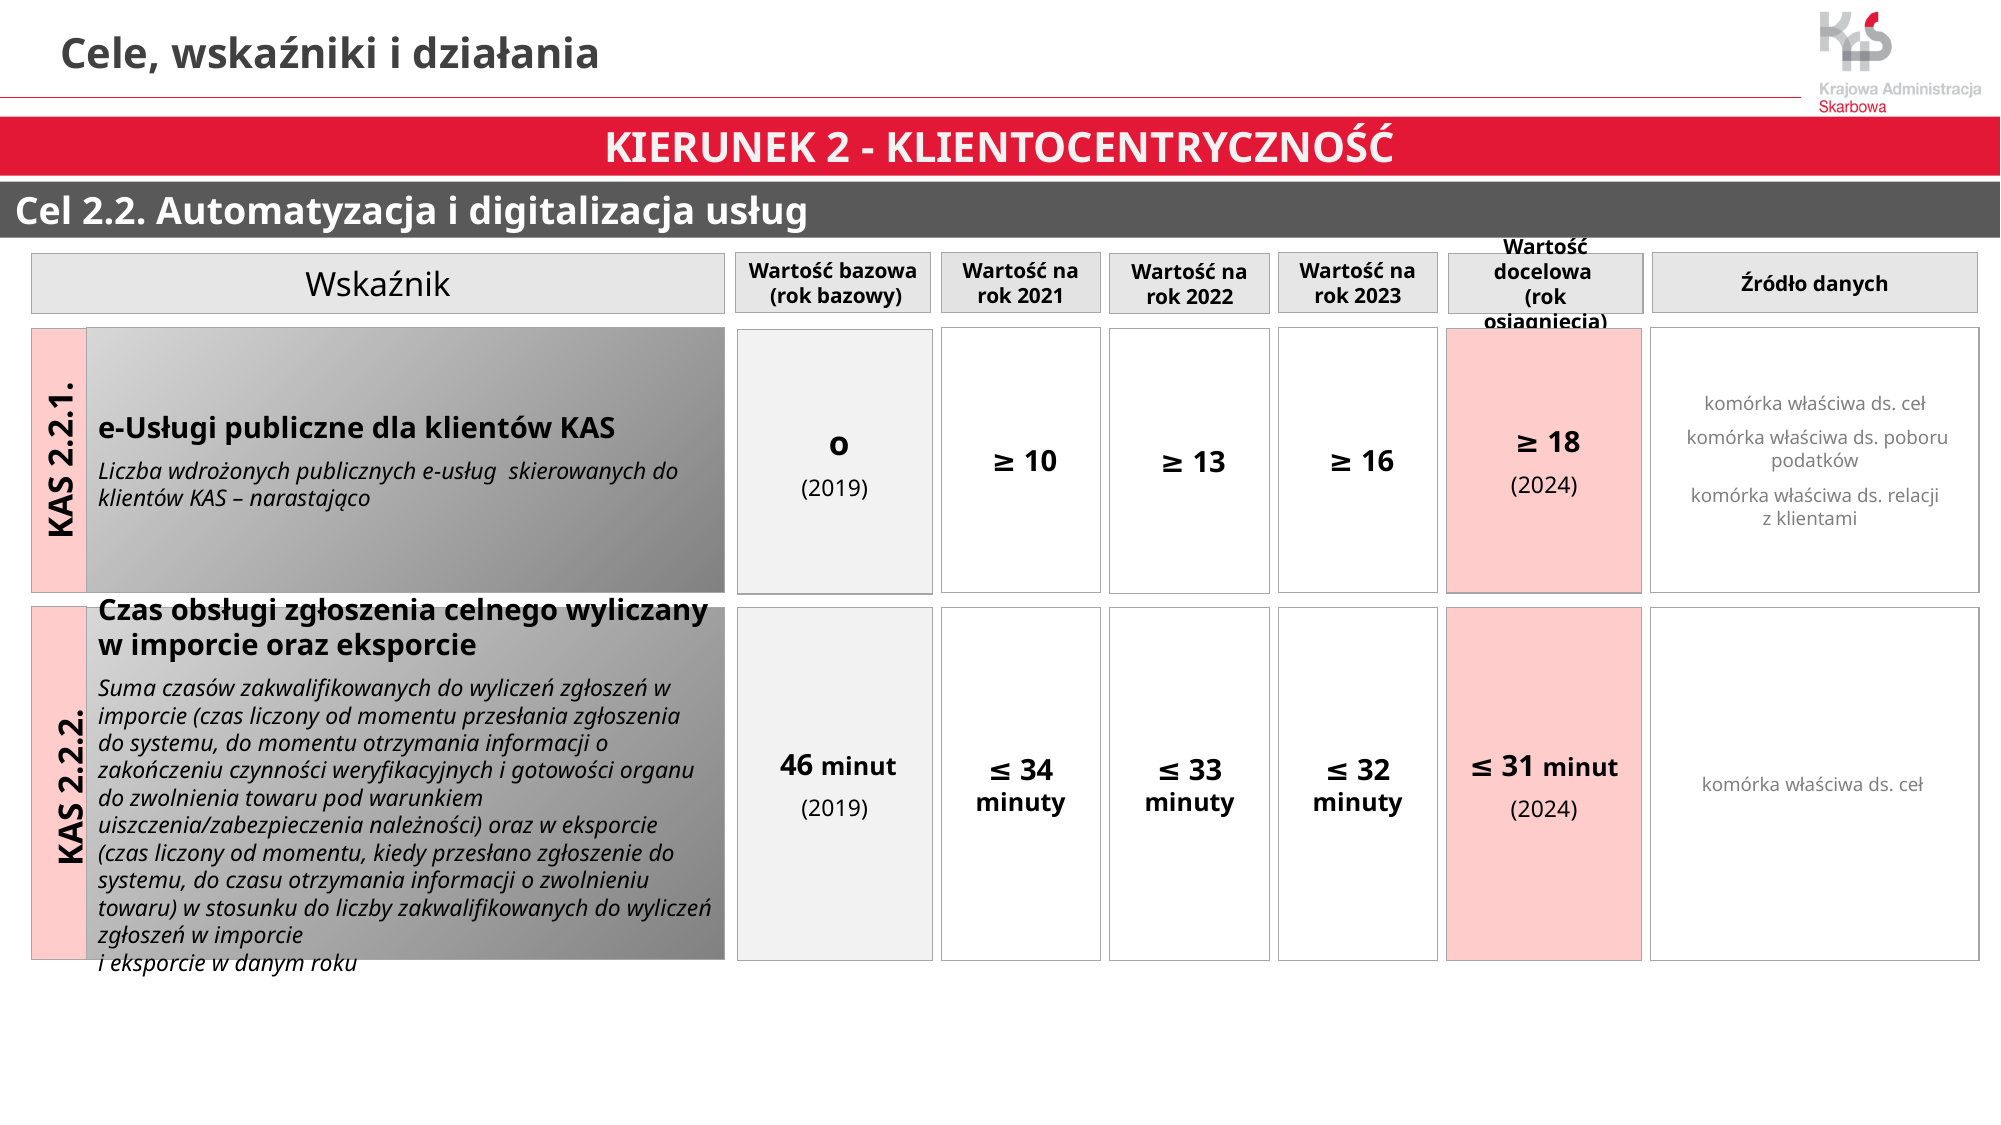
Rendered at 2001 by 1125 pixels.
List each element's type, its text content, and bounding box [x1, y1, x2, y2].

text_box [31, 252, 1978, 314]
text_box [31, 327, 1980, 595]
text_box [31, 606, 1980, 961]
text_box Cel 2.2. Automatyzacja i digitalizacja usług [0, 181, 2000, 238]
text_box KIERUNEK 2 - KLIENTOCENTRYCZNOŚĆ [0, 116, 2000, 176]
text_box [0, 6, 1985, 115]
